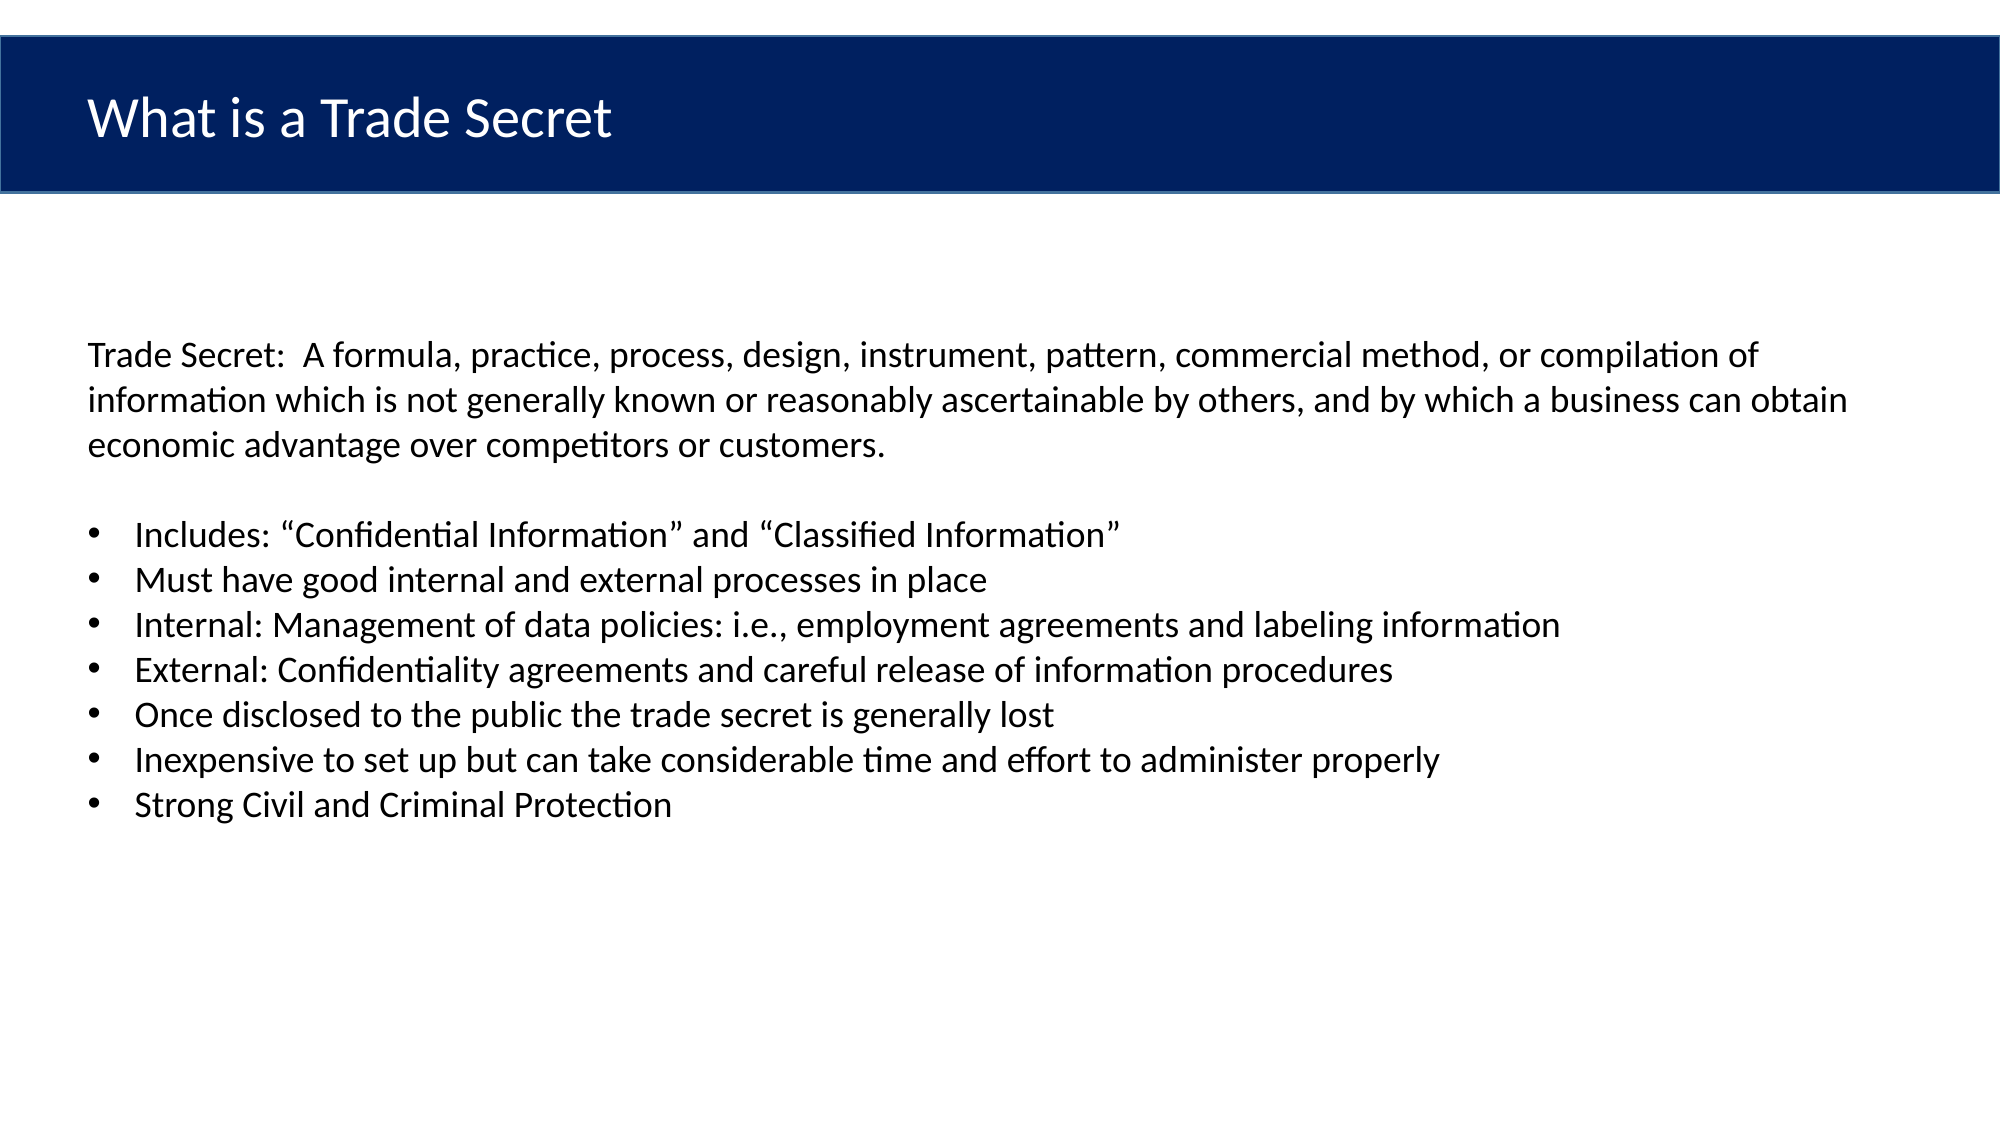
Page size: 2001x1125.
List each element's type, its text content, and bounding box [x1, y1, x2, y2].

text_box [0, 35, 2000, 194]
text_box What is a Trade Secret [72, 71, 1875, 157]
text_box Trade Secret: A formula, practice, process, design, instrument, pattern, commercial method, or compilation of information which is not generally known or reasonably ascertainable by others, and by which a business can obtain economic advantage over competitors or customers. Includes: “Confidential Information” and “Classified Information” Must have good internal and external processes in place Internal: Management of data policies: i.e., employment agreements and labeling information External: Confidentiality agreements and careful release of information procedures Once disclosed to the public the trade secret is generally lost Inexpensive to set up but can take considerable time and effort to administer properly Strong Civil and Criminal Protection [72, 322, 1946, 878]
